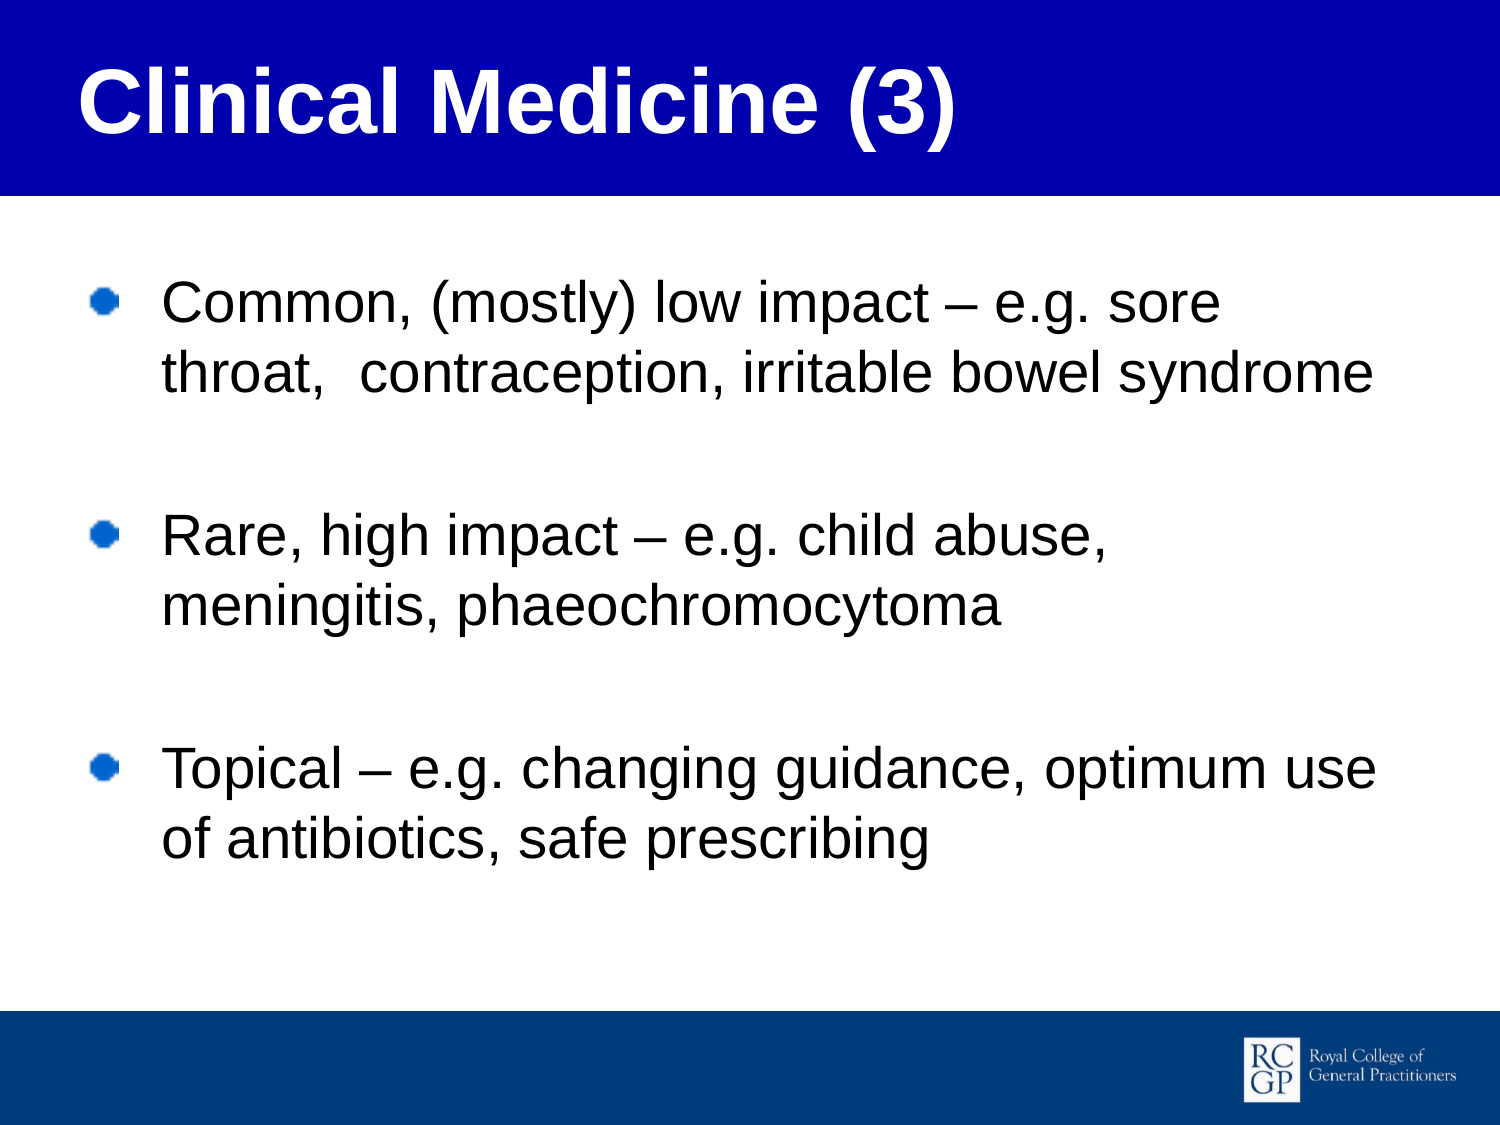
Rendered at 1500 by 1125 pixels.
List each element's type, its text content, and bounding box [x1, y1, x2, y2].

picture [0, 1011, 1500, 1125]
picture [77, 744, 119, 786]
picture [77, 511, 119, 553]
title Clinical Medicine (3) [62, 30, 1431, 163]
list Common, (mostly) low impact – e.g. sore throat, contraception, irritable bowel syndrome Rare, high impact – e.g. child abuse, meningitis, phaeochromocytoma Topical – e.g. changing guidance, optimum use of antibiotics, safe prescribing [59, 256, 1412, 894]
picture [0, 0, 1500, 196]
picture [77, 278, 119, 320]
